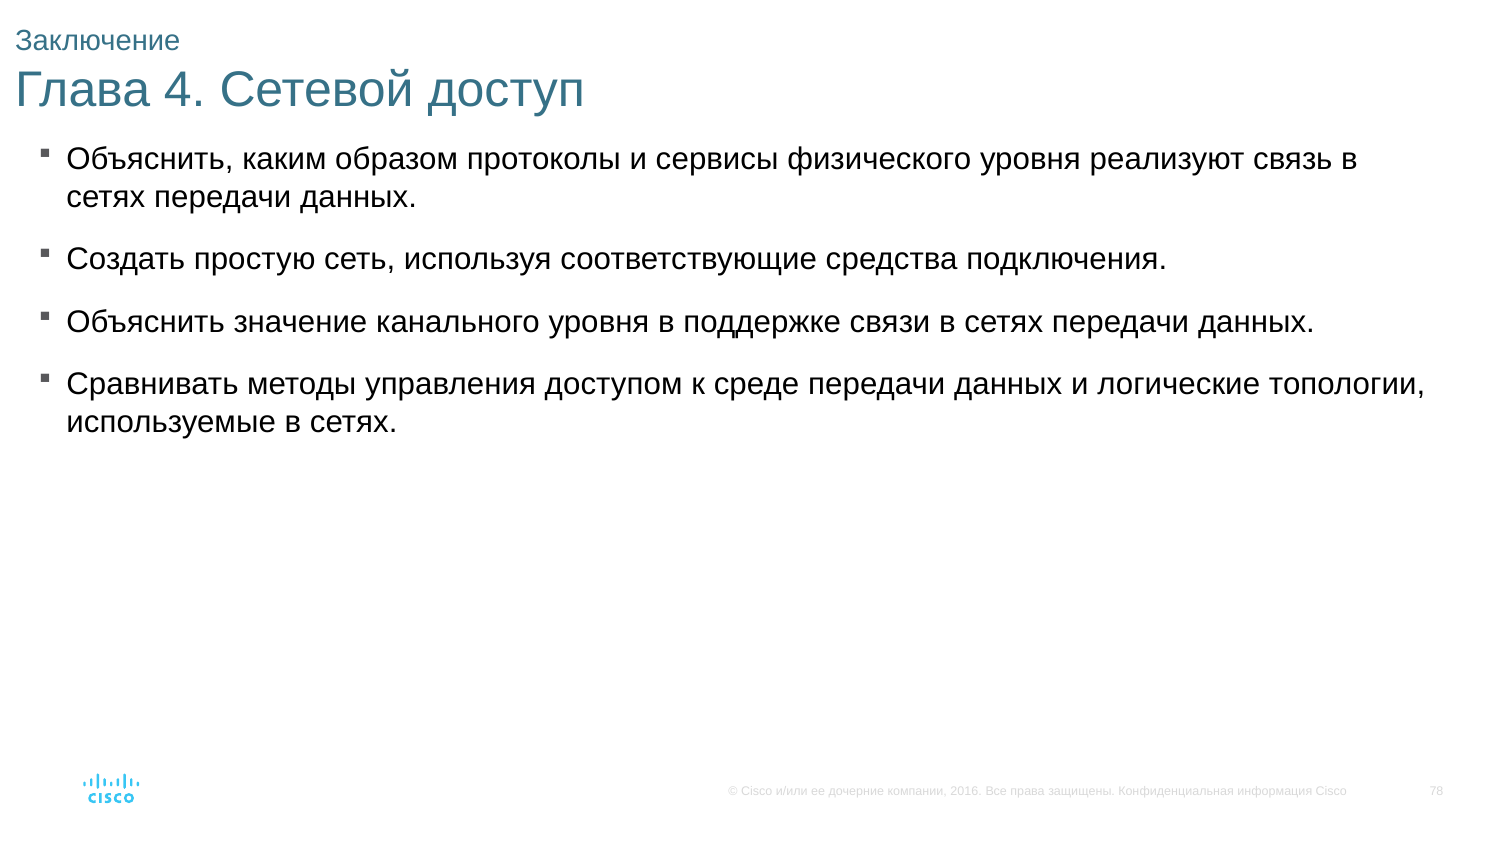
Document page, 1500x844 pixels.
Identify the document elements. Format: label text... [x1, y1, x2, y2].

title Заключение Глава 4. Сетевой доступ [0, 6, 1500, 131]
list Объяснить, каким образом протоколы и сервисы физического уровня реализуют связь в сетях передачи данных. Создать простую сеть, используя соответствующие средства подключения. Объяснить значение канального уровня в поддержке связи в сетях передачи данных. Сравнивать методы управления доступом к среде передачи данных и логические топологии, используемые в сетях. [23, 131, 1476, 813]
